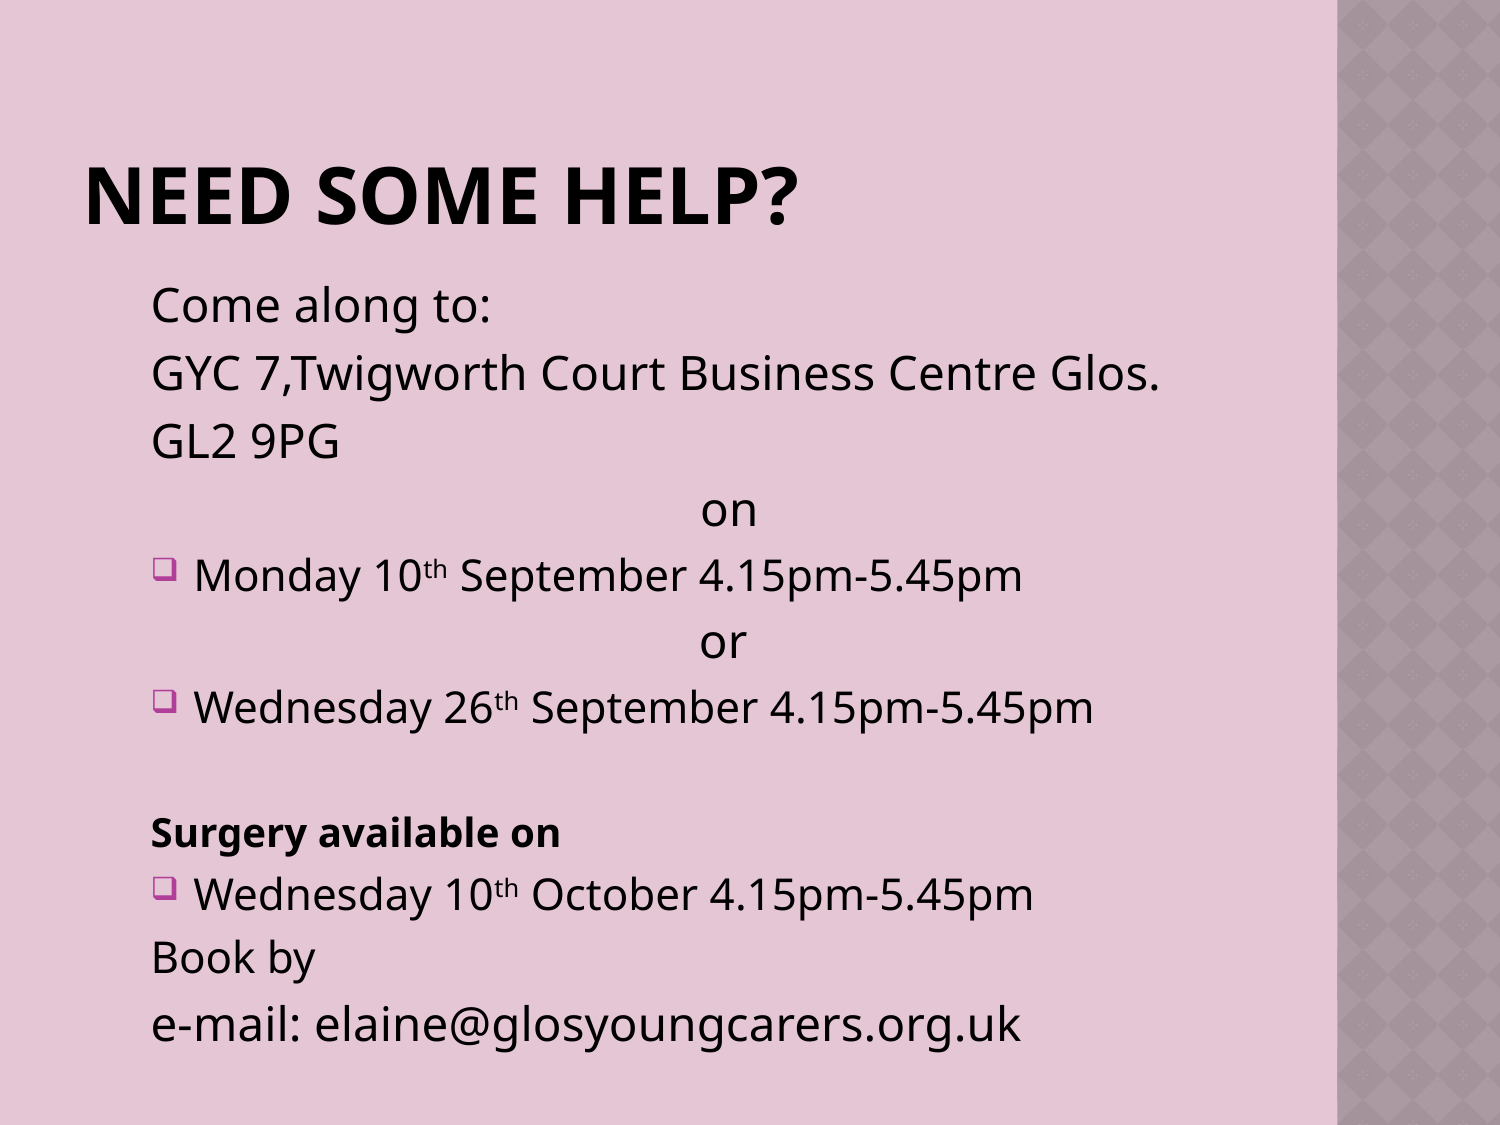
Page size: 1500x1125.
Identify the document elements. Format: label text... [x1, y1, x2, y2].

list Come along to: GYC 7,Twigworth Court Business Centre Glos. GL2 9PG on Monday 10th September 4.15pm-5.45pm or Wednesday 26th September 4.15pm-5.45pm Surgery available on Wednesday 10th October 4.15pm-5.45pm Book by e-mail: elaine@glosyoungcarers.org.uk [135, 267, 1324, 1063]
title Need some help? [75, 52, 1263, 240]
